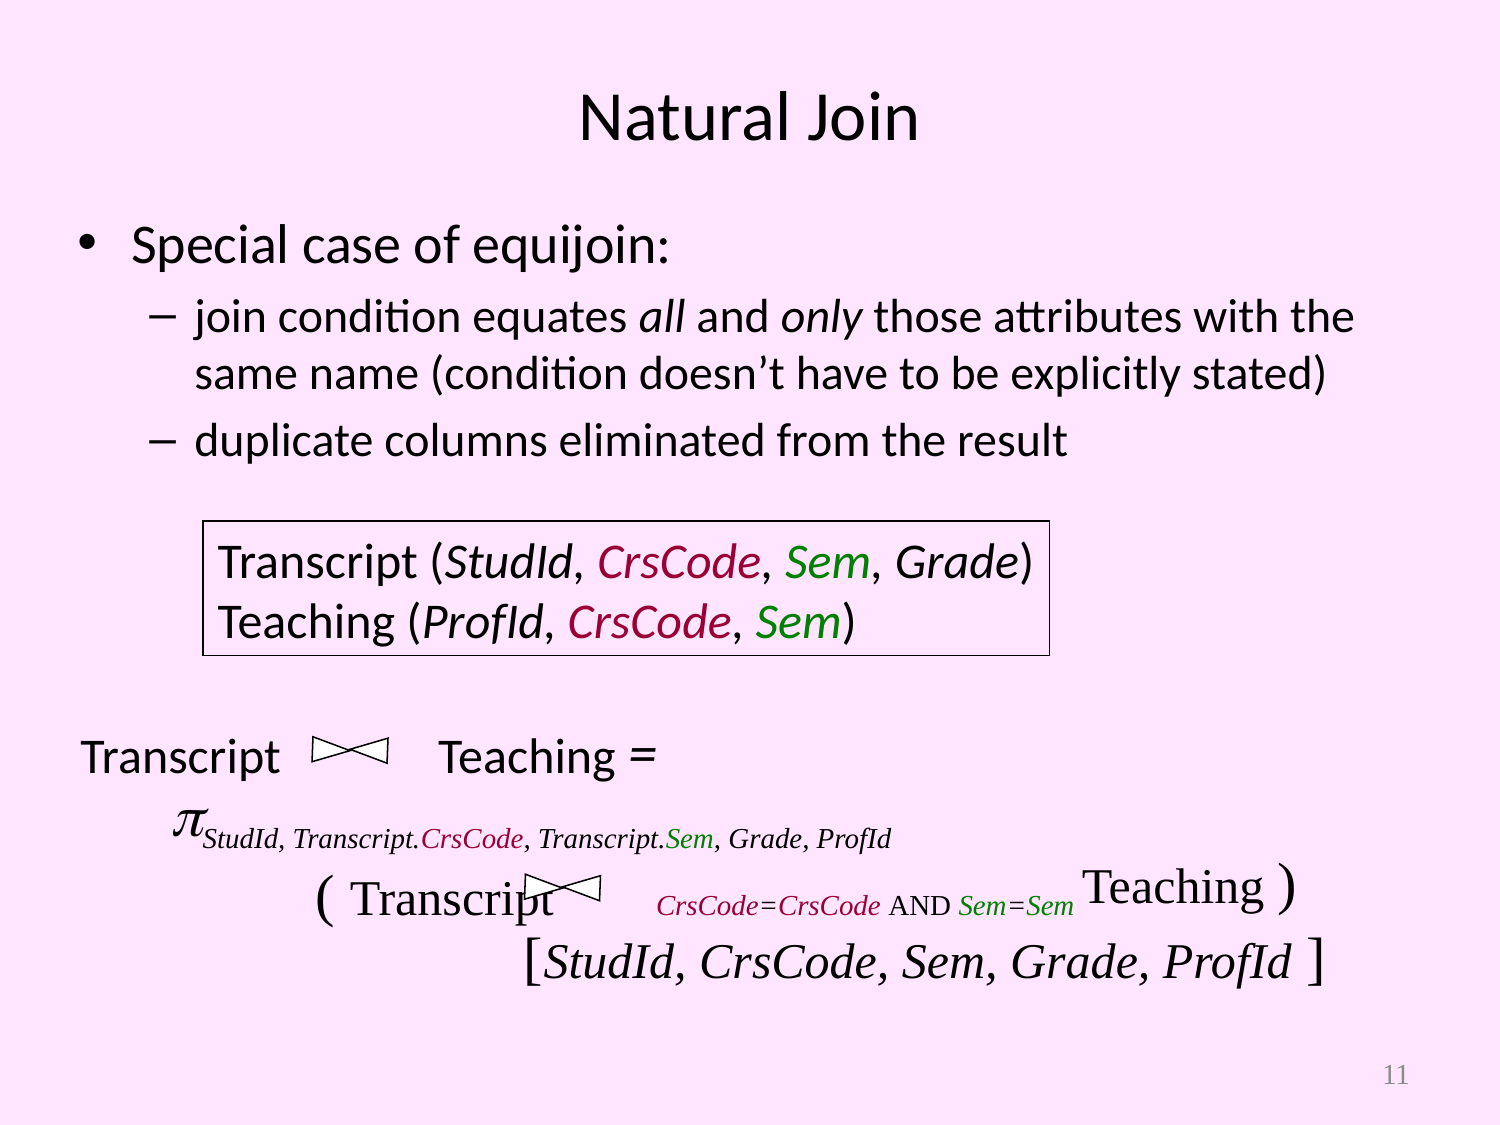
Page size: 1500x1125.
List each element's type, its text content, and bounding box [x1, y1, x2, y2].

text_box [312, 737, 388, 763]
text_box [StudId, CrsCode, Sem, Grade, ProfId ] [451, 912, 1341, 998]
text_box Teaching = [423, 699, 689, 770]
text_box Transcript (StudId, CrsCode, Sem, Grade) Teaching (ProfId, CrsCode, Sem) [202, 520, 1050, 656]
text_box StudId, Transcript.CrsCode, Transcript.Sem, Grade, ProfId ( Transcript [156, 770, 916, 935]
text_box Transcript [65, 716, 308, 791]
text_box CrsCode=CrsCode AND Sem=Sem Teaching ) [575, 837, 1312, 912]
slide_number 11 [1074, 1042, 1425, 1103]
title Natural Join [112, 62, 1388, 163]
list Special case of equijoin: join condition equates all and only those attributes with the same name (condition doesn’t have to be explicitly stated) duplicate columns eliminated from the result [62, 200, 1413, 525]
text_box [524, 874, 601, 901]
